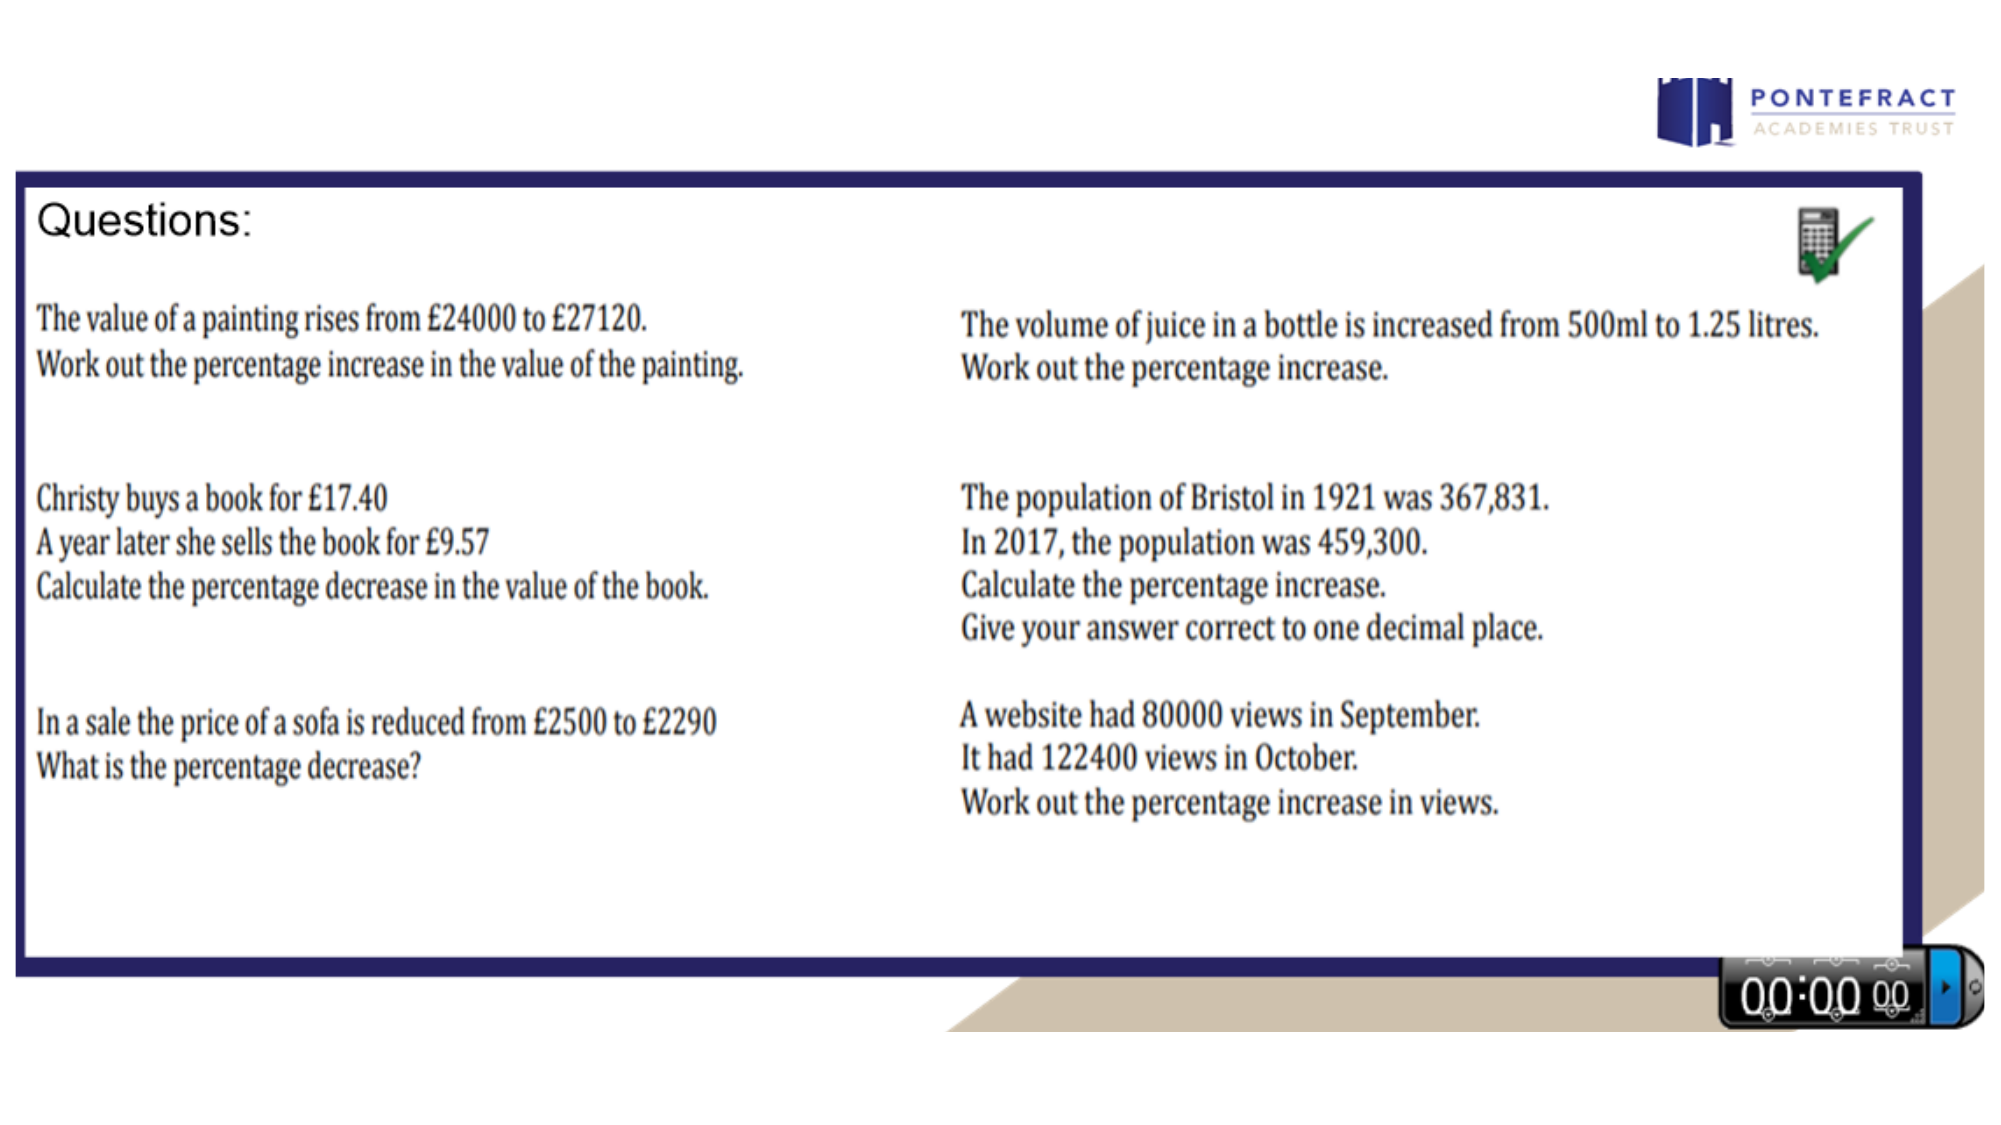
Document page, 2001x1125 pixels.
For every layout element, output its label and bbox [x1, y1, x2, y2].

list [15, 78, 1985, 1032]
